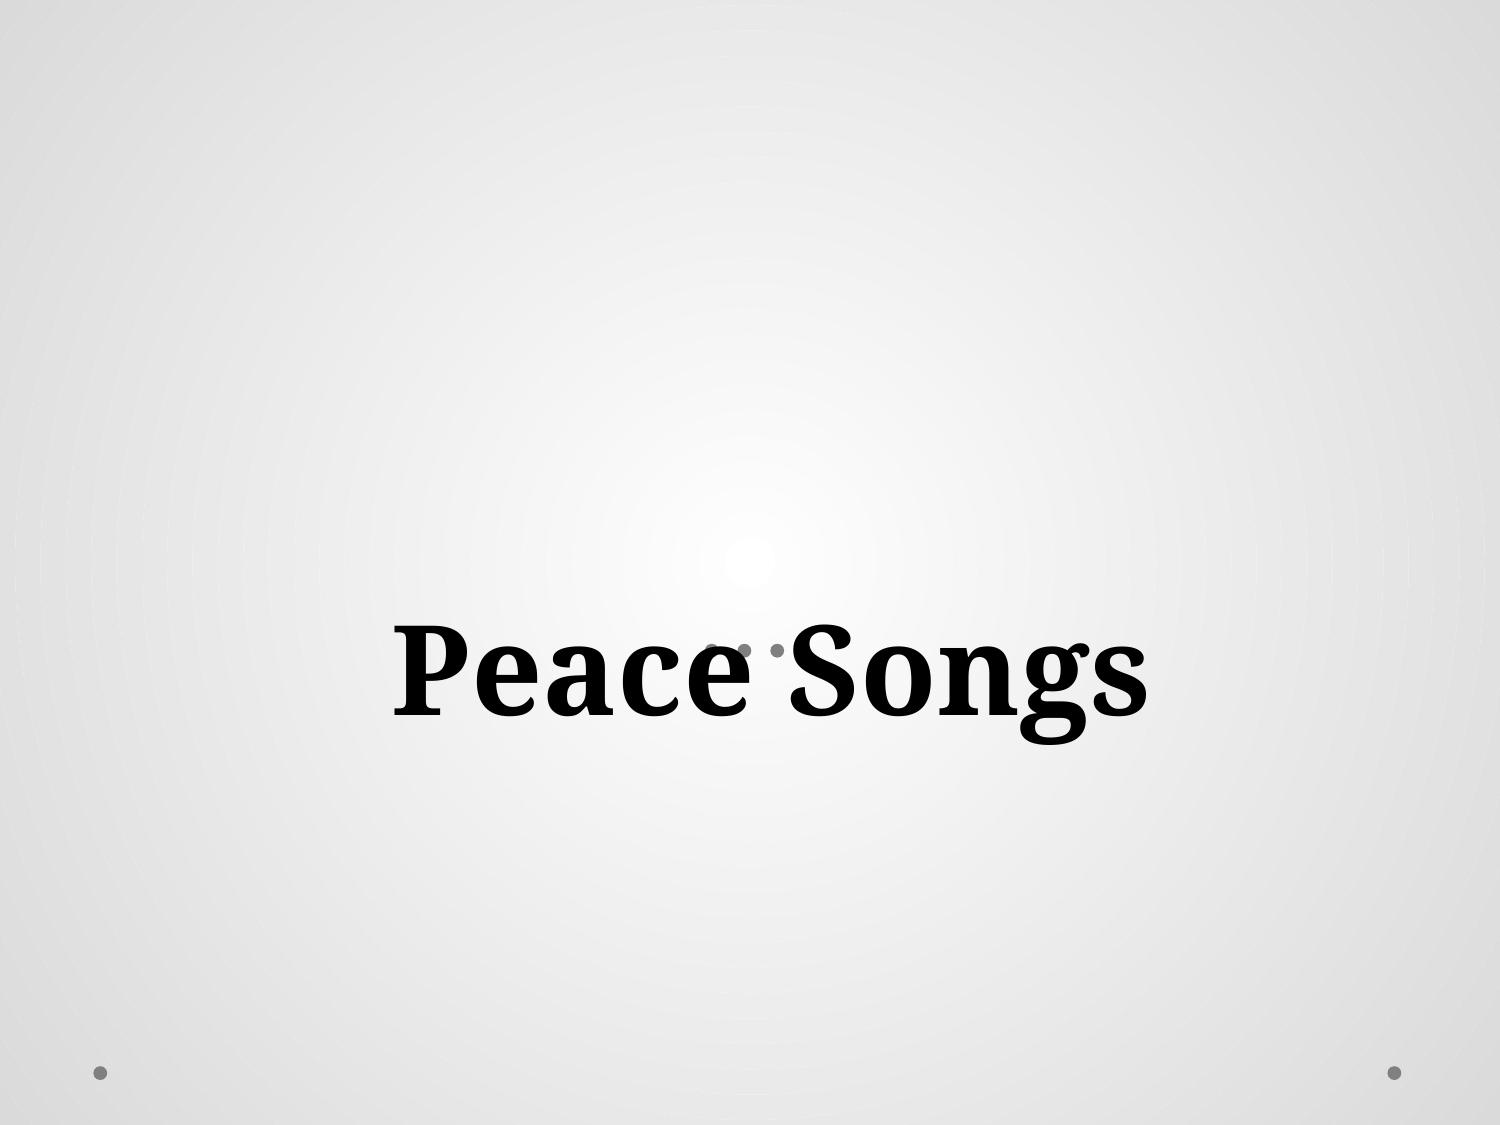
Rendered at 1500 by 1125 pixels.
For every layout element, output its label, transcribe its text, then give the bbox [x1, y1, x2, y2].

title Peace Songs [241, 406, 1303, 749]
